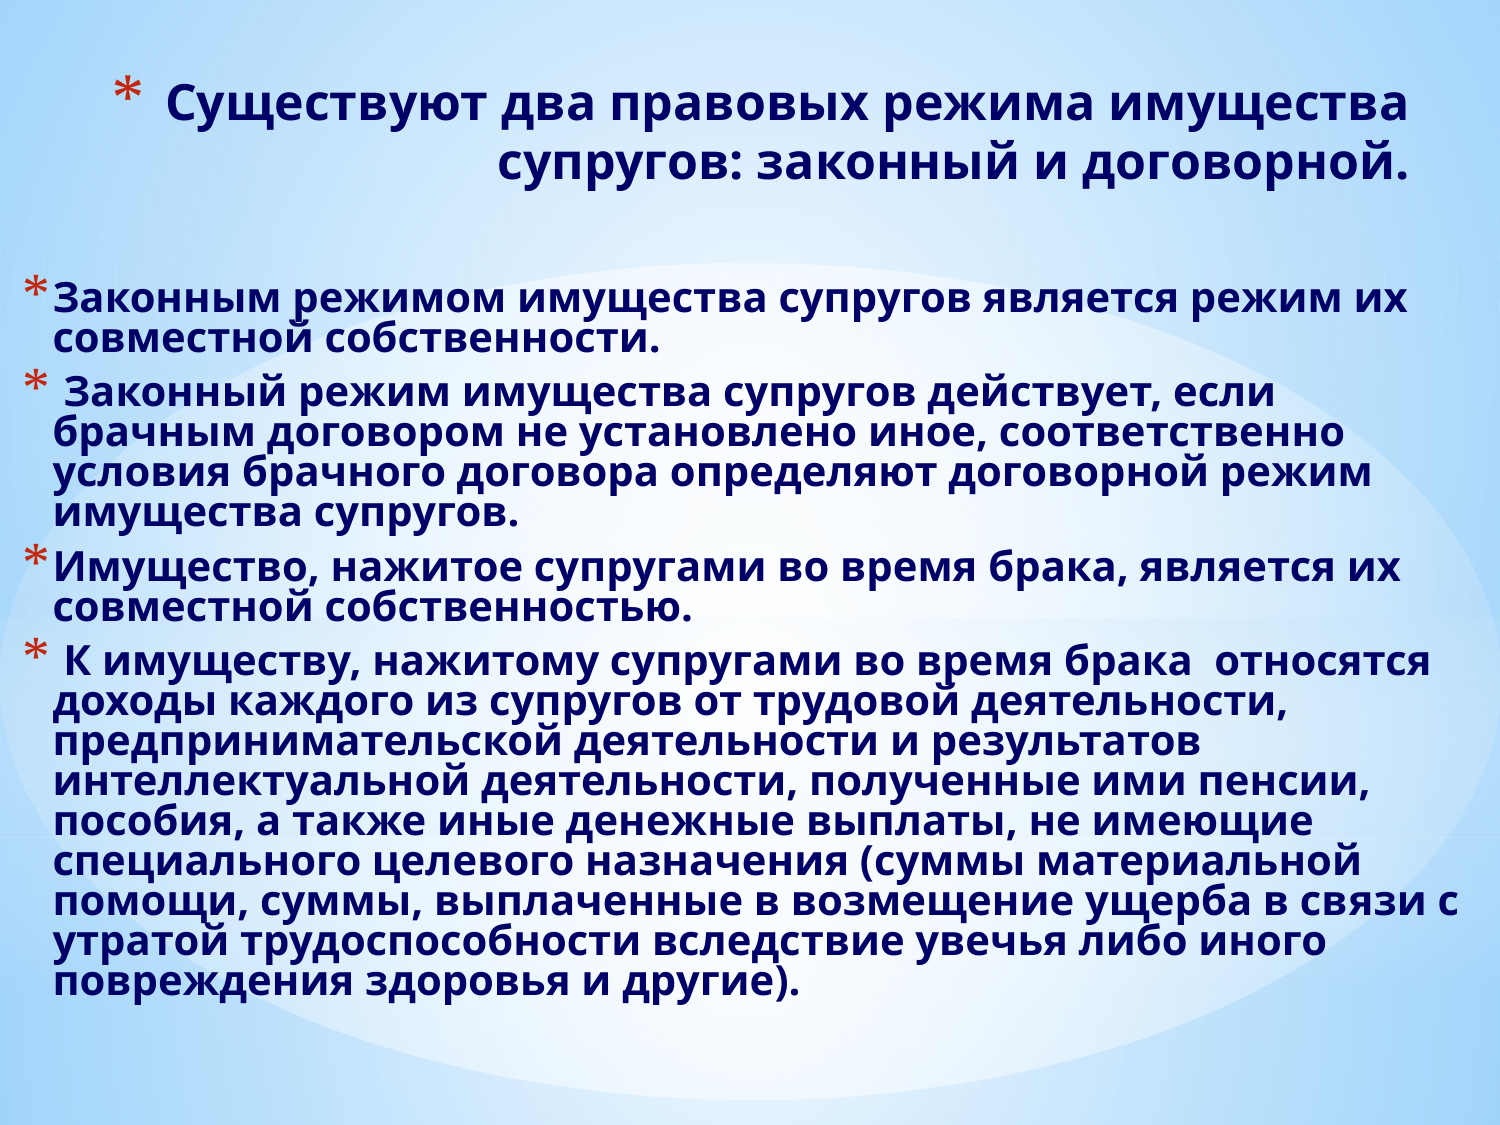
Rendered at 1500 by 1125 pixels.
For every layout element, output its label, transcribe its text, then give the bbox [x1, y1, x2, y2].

list Законным режимом имущества супругов является режим их совместной собственности. Законный режим имущества супругов действует, если брачным договором не установлено иное, соответственно условия брачного договора определяют договорной режим имущества супругов. Имущество, нажитое супругами во время брака, является их совместной собственностью. К имуществу, нажитому супругами во время брака относятся доходы каждого из супругов от трудовой деятельности, предпринимательской деятельности и результатов интеллектуальной деятельности, полученные ими пенсии, пособия, а также иные денежные выплаты, не имеющие специального целевого назначения (суммы материальной помощи, суммы, выплаченные в возмещение ущерба в связи с утратой трудоспособности вследствие увечья либо иного повреждения здоровья и другие). [0, 208, 1500, 1125]
title Существуют два правовых режима имущества супругов: законный и договорной. [75, 62, 1425, 208]
